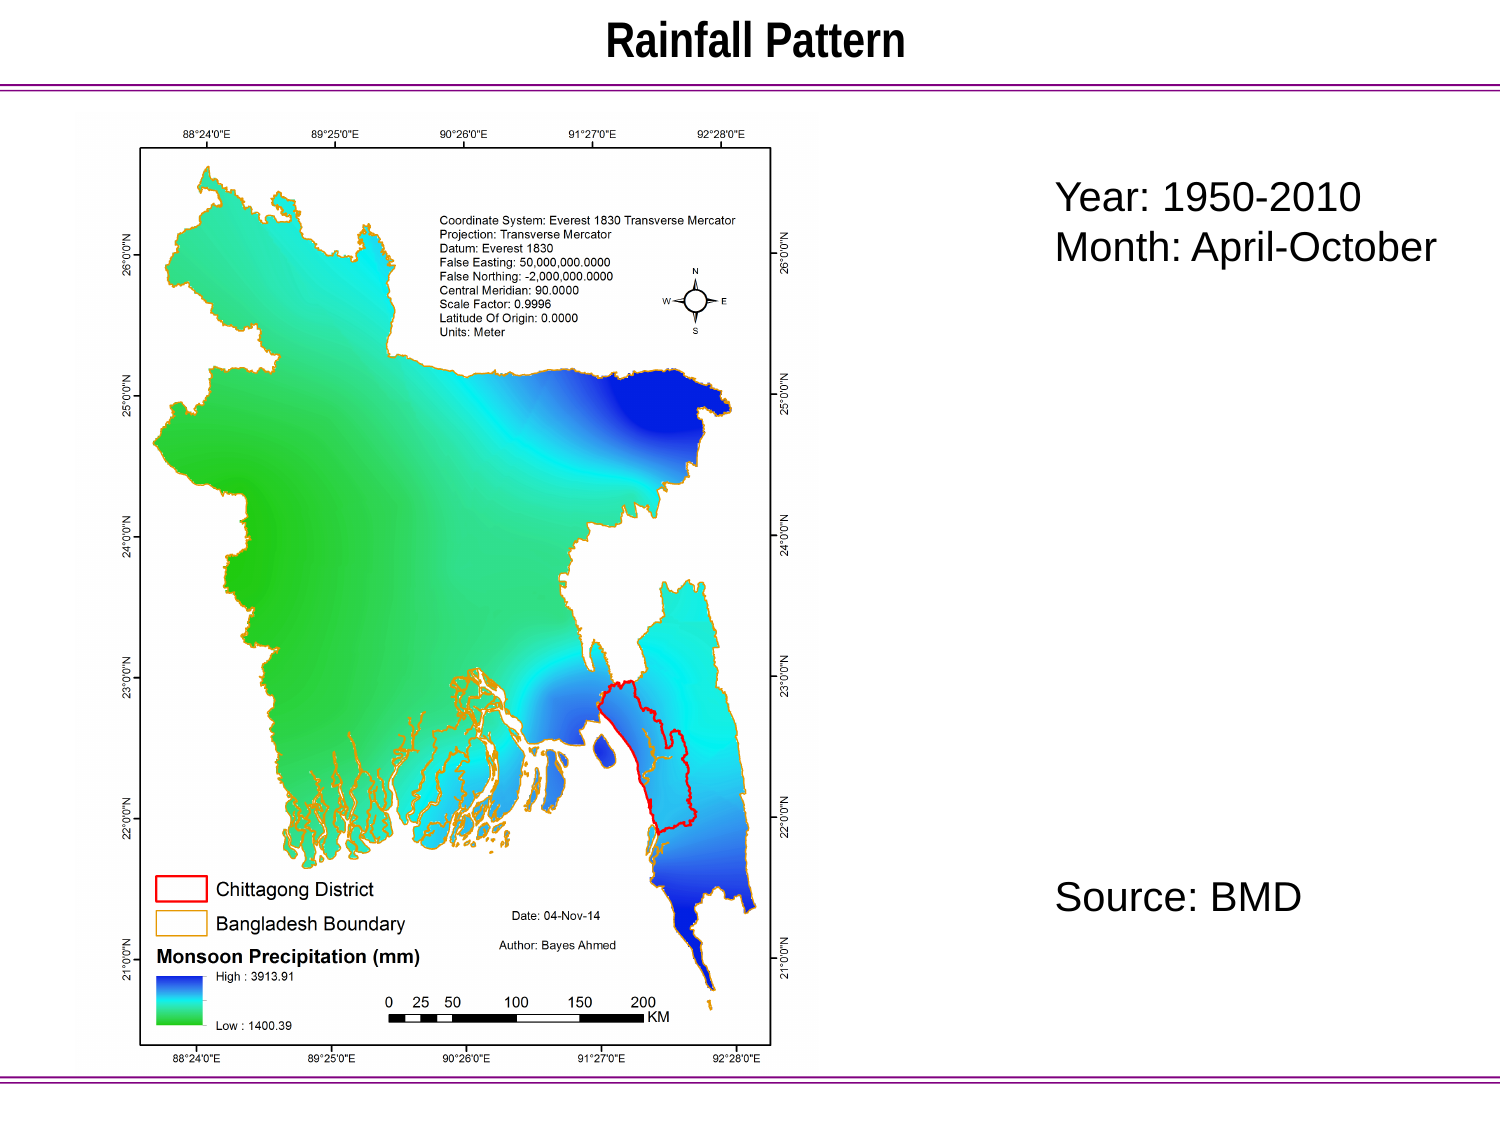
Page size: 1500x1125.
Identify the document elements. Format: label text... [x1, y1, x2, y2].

picture [74, 112, 819, 1076]
text_box Rainfall Pattern [324, 0, 1188, 76]
text_box Year: 1950-2010 Month: April-October Source: BMD [1039, 162, 1453, 928]
